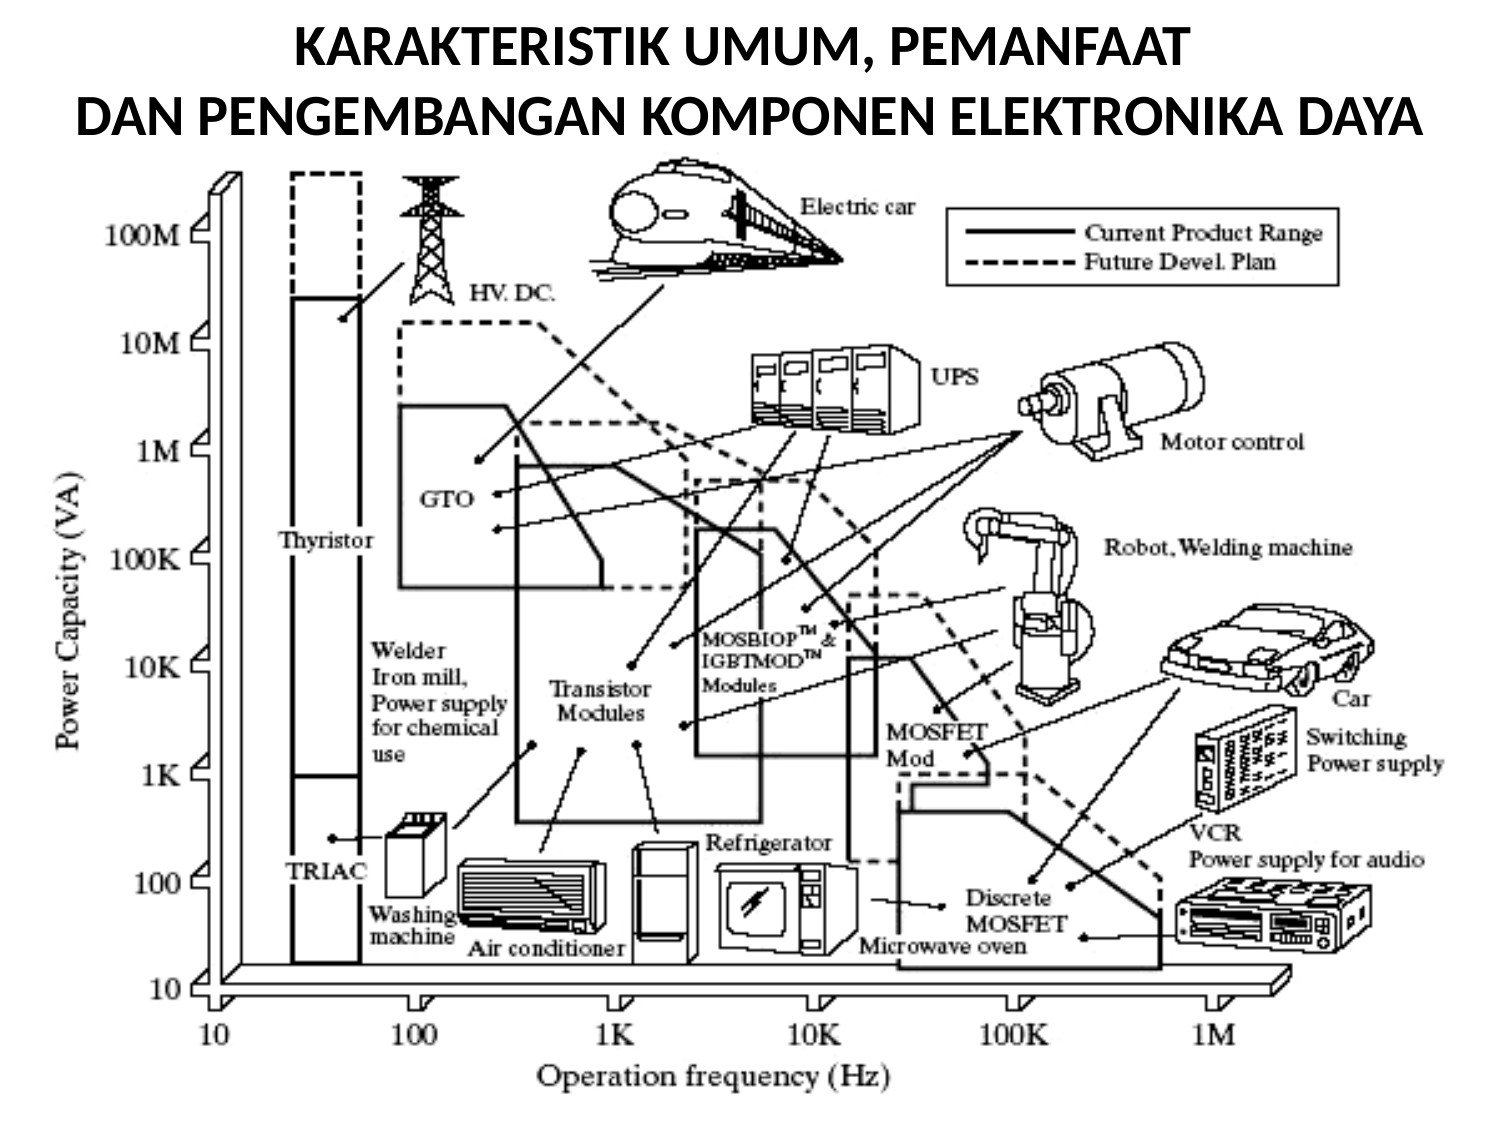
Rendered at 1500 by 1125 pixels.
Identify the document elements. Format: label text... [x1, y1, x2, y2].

picture [24, 112, 1476, 1125]
text_box KARAKTERISTIK UMUM, PEMANFAAT DAN PENGEMBANGAN KOMPONEN ELEKTRONIKA DAYA [0, 0, 1500, 155]
